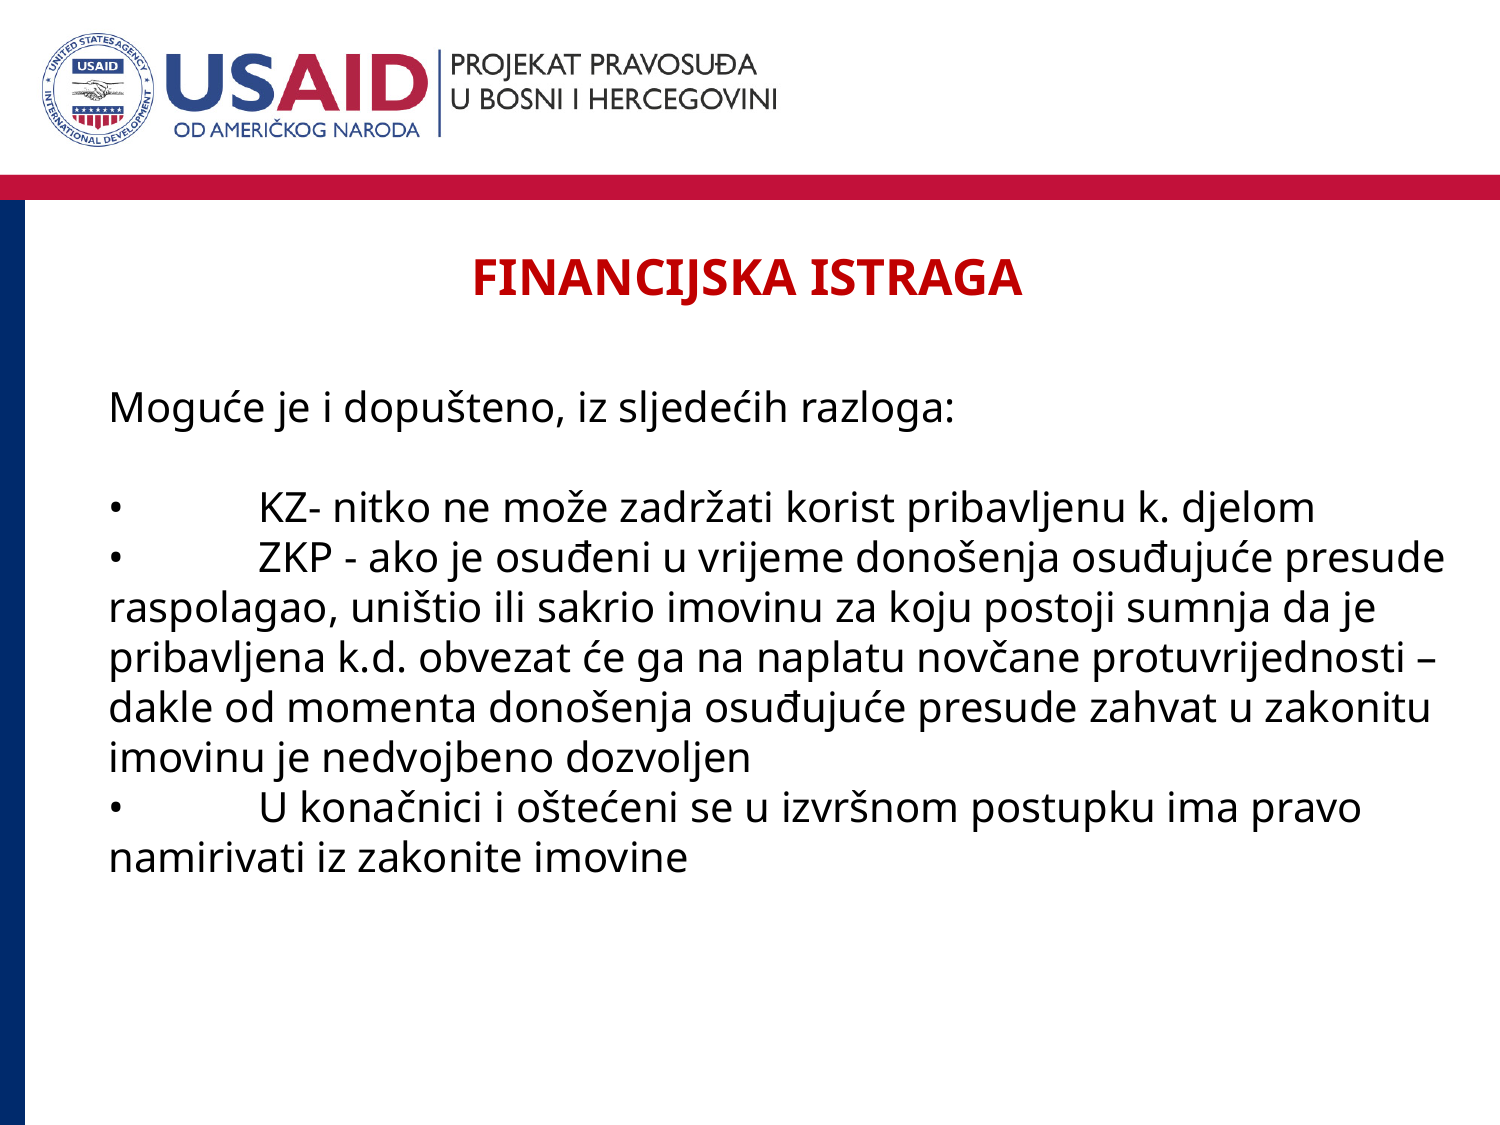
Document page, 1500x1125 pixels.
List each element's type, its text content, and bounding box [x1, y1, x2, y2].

list Moguće je i dopušteno, iz sljedećih razloga: • KZ- nitko ne može zadržati korist pribavljenu k. djelom • ZKP - ako je osuđeni u vrijeme donošenja osuđujuće presude raspolagao, uništio ili sakrio imovinu za koju postoji sumnja da je pribavljena k.d. obvezat će ga na naplatu novčane protuvrijednosti – dakle od momenta donošenja osuđujuće presude zahvat u zakonitu imovinu je nedvojbeno dozvoljen • U konačnici i oštećeni se u izvršnom postupku ima pravo namirivati iz zakonite imovine [75, 373, 1483, 1047]
title finanCijskA istragA [69, 238, 1425, 315]
picture [24, 16, 793, 163]
